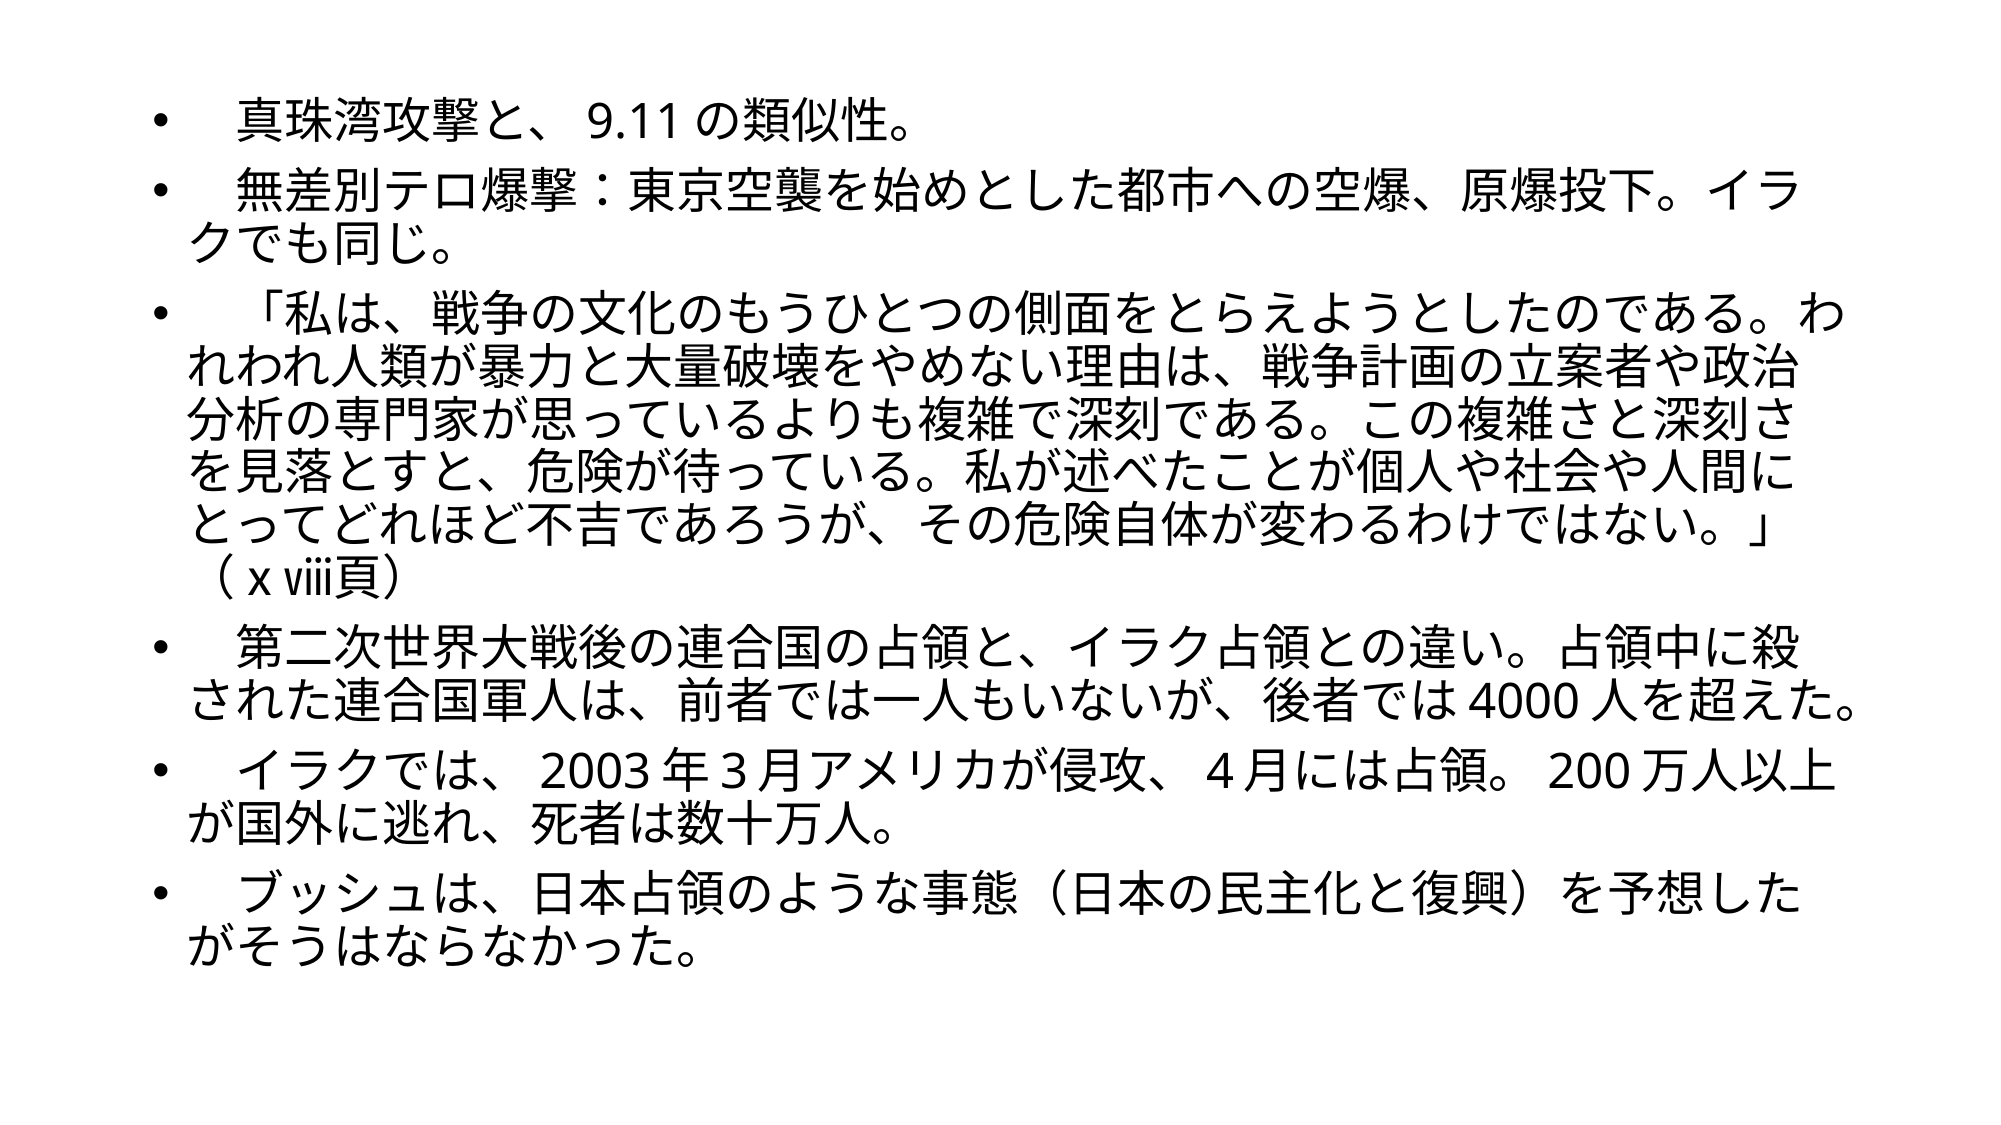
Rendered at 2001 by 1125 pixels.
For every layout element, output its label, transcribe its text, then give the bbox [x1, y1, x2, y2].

list 真珠湾攻撃と、9.11の類似性。 無差別テロ爆撃：東京空襲を始めとした都市への空爆、原爆投下。イラクでも同じ。 「私は、戦争の文化のもうひとつの側面をとらえようとしたのである。われわれ人類が暴力と大量破壊をやめない理由は、戦争計画の立案者や政治分析の専門家が思っているよりも複雑で深刻である。この複雑さと深刻さを見落とすと、危険が待っている。私が述べたことが個人や社会や人間にとってどれほど不吉であろうが、その危険自体が変わるわけではない。」（ⅹⅷ頁） 第二次世界大戦後の連合国の占領と、イラク占領との違い。占領中に殺された連合国軍人は、前者では一人もいないが、後者では4000人を超えた。 イラクでは、2003年3月アメリカが侵攻、4月には占領。200万人以上が国外に逃れ、死者は数十万人。 ブッシュは、日本占領のような事態（日本の民主化と復興）を予想したがそうはならなかった。 [137, 88, 1863, 1014]
